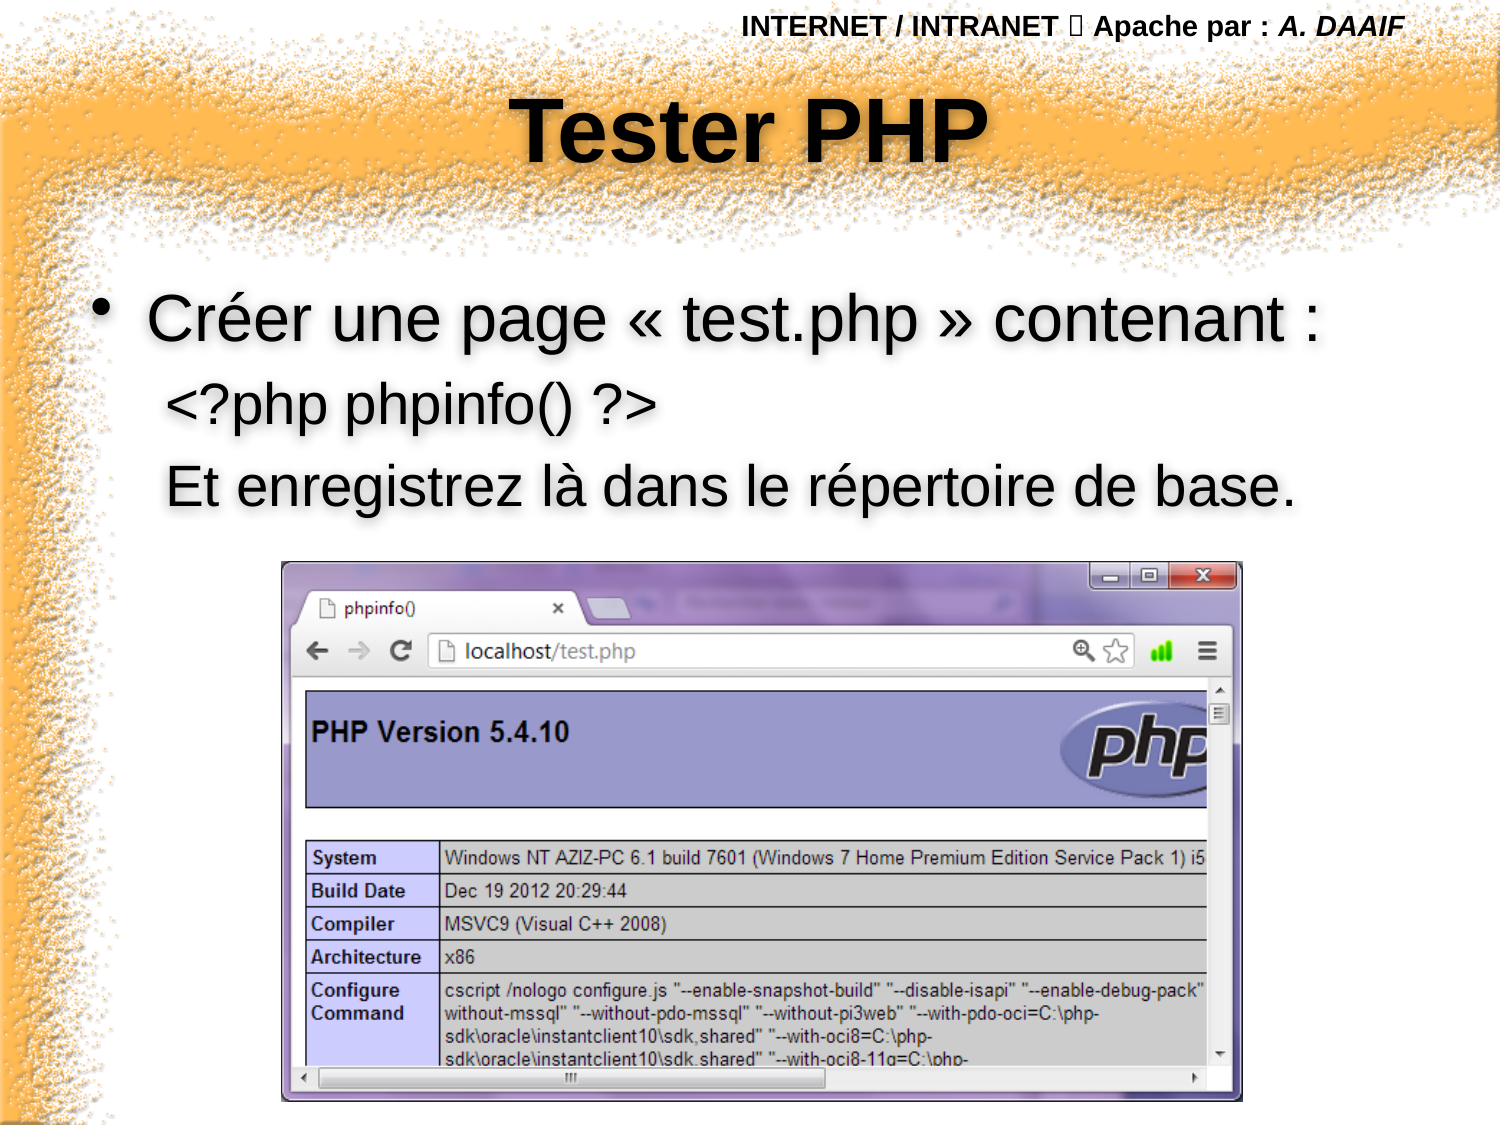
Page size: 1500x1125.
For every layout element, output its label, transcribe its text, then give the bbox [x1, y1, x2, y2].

list Créer une page « test.php » contenant : <?php phpinfo() ?> Et enregistrez là dans le répertoire de base. [74, 266, 1426, 1012]
picture [0, 0, 1500, 1125]
footer INTERNET / INTRANET  Apache par : A. DAAIF [726, 0, 1500, 56]
title Tester PHP [74, 66, 1426, 185]
